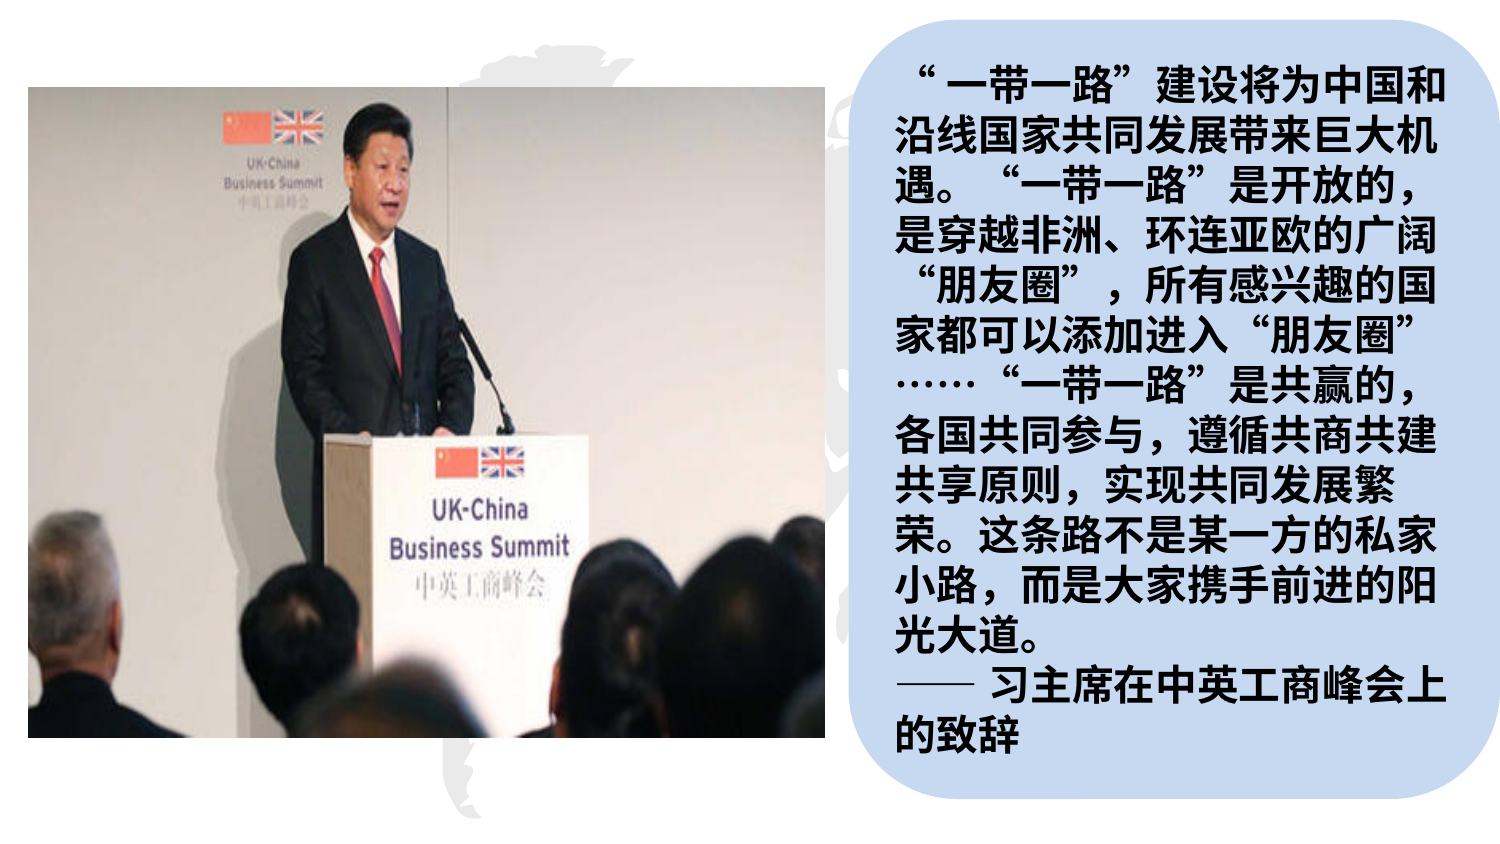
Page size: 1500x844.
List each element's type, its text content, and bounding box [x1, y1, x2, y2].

text_box “一带一路”建设将为中国和沿线国家共同发展带来巨大机遇。“一带一路”是开放的，是穿越非洲、环连亚欧的广阔“朋友圈”，所有感兴趣的国家都可以添加进入“朋友圈”……“一带一路”是共赢的，各国共同参与，遵循共商共建共享原则，实现共同发展繁荣。这条路不是某一方的私家小路，而是大家携手前进的阳光大道。 ——习主席在中英工商峰会上的致辞 [848, 19, 1500, 800]
picture [27, 86, 825, 738]
